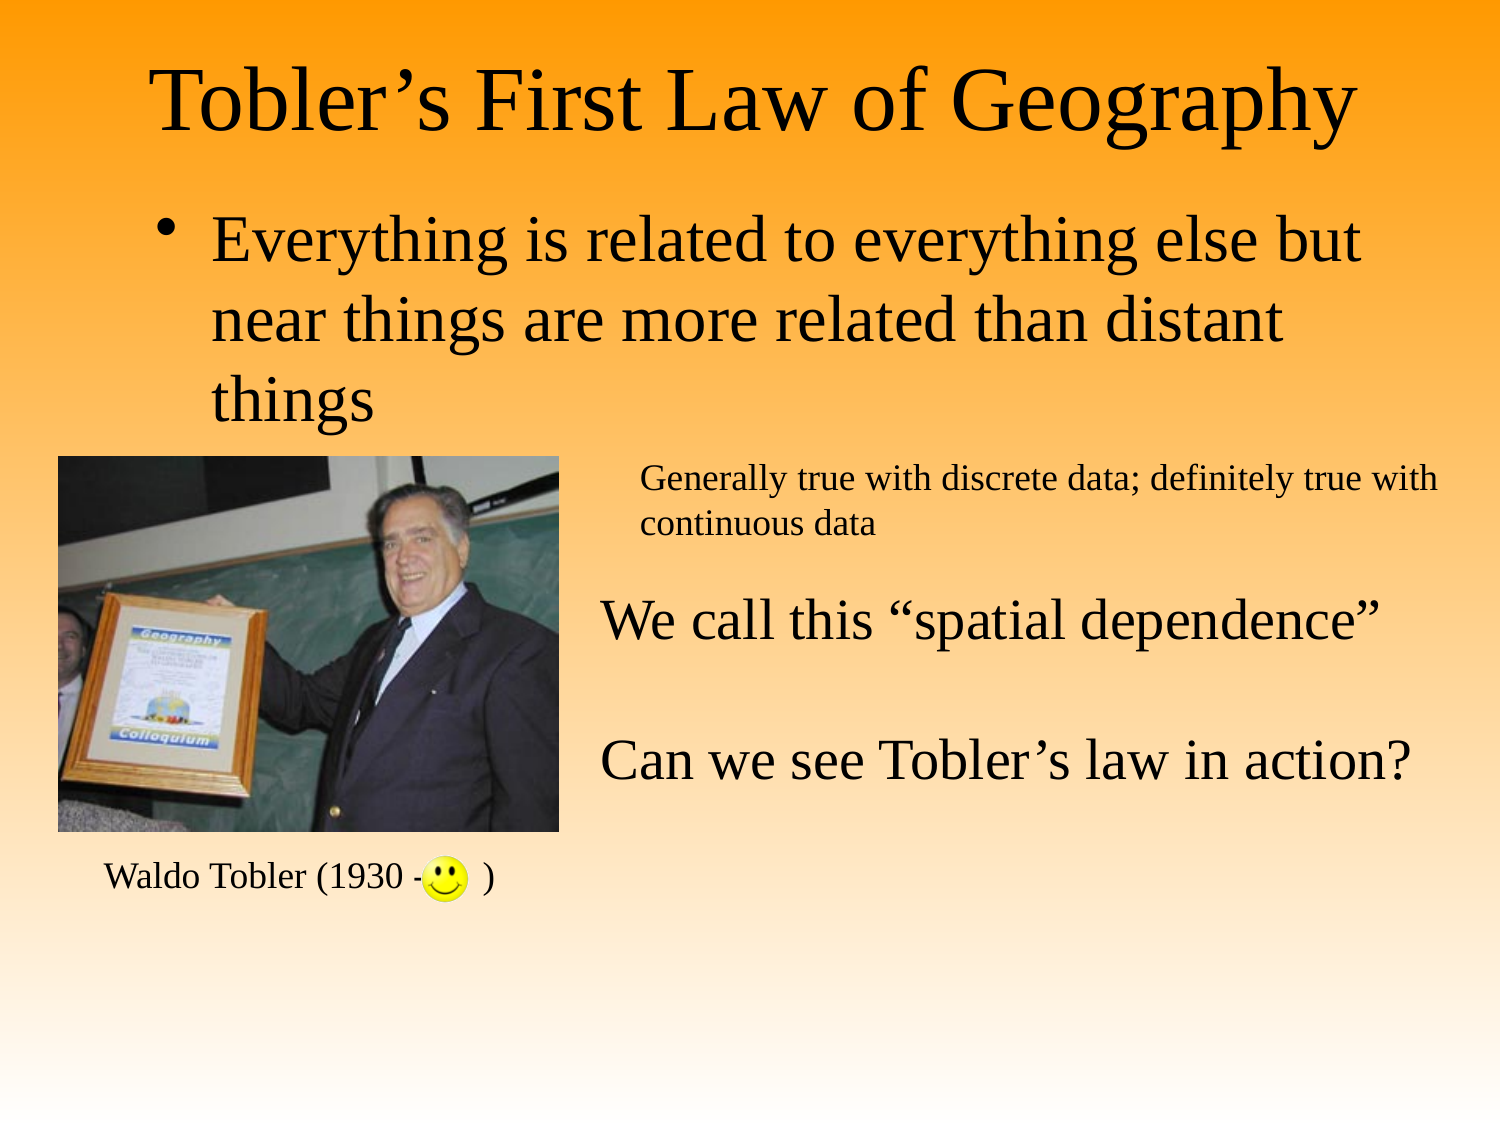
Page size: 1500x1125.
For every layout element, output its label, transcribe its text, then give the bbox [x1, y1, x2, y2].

picture [58, 456, 559, 833]
text_box We call this “spatial dependence” Can we see Tobler’s law in action? [585, 574, 1453, 799]
list Everything is related to everything else but near things are more related than distant things [140, 187, 1416, 469]
title Tobler’s First Law of Geography [116, 0, 1393, 188]
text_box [82, 843, 517, 905]
text_box Generally true with discrete data; definitely true with continuous data [624, 445, 1500, 550]
